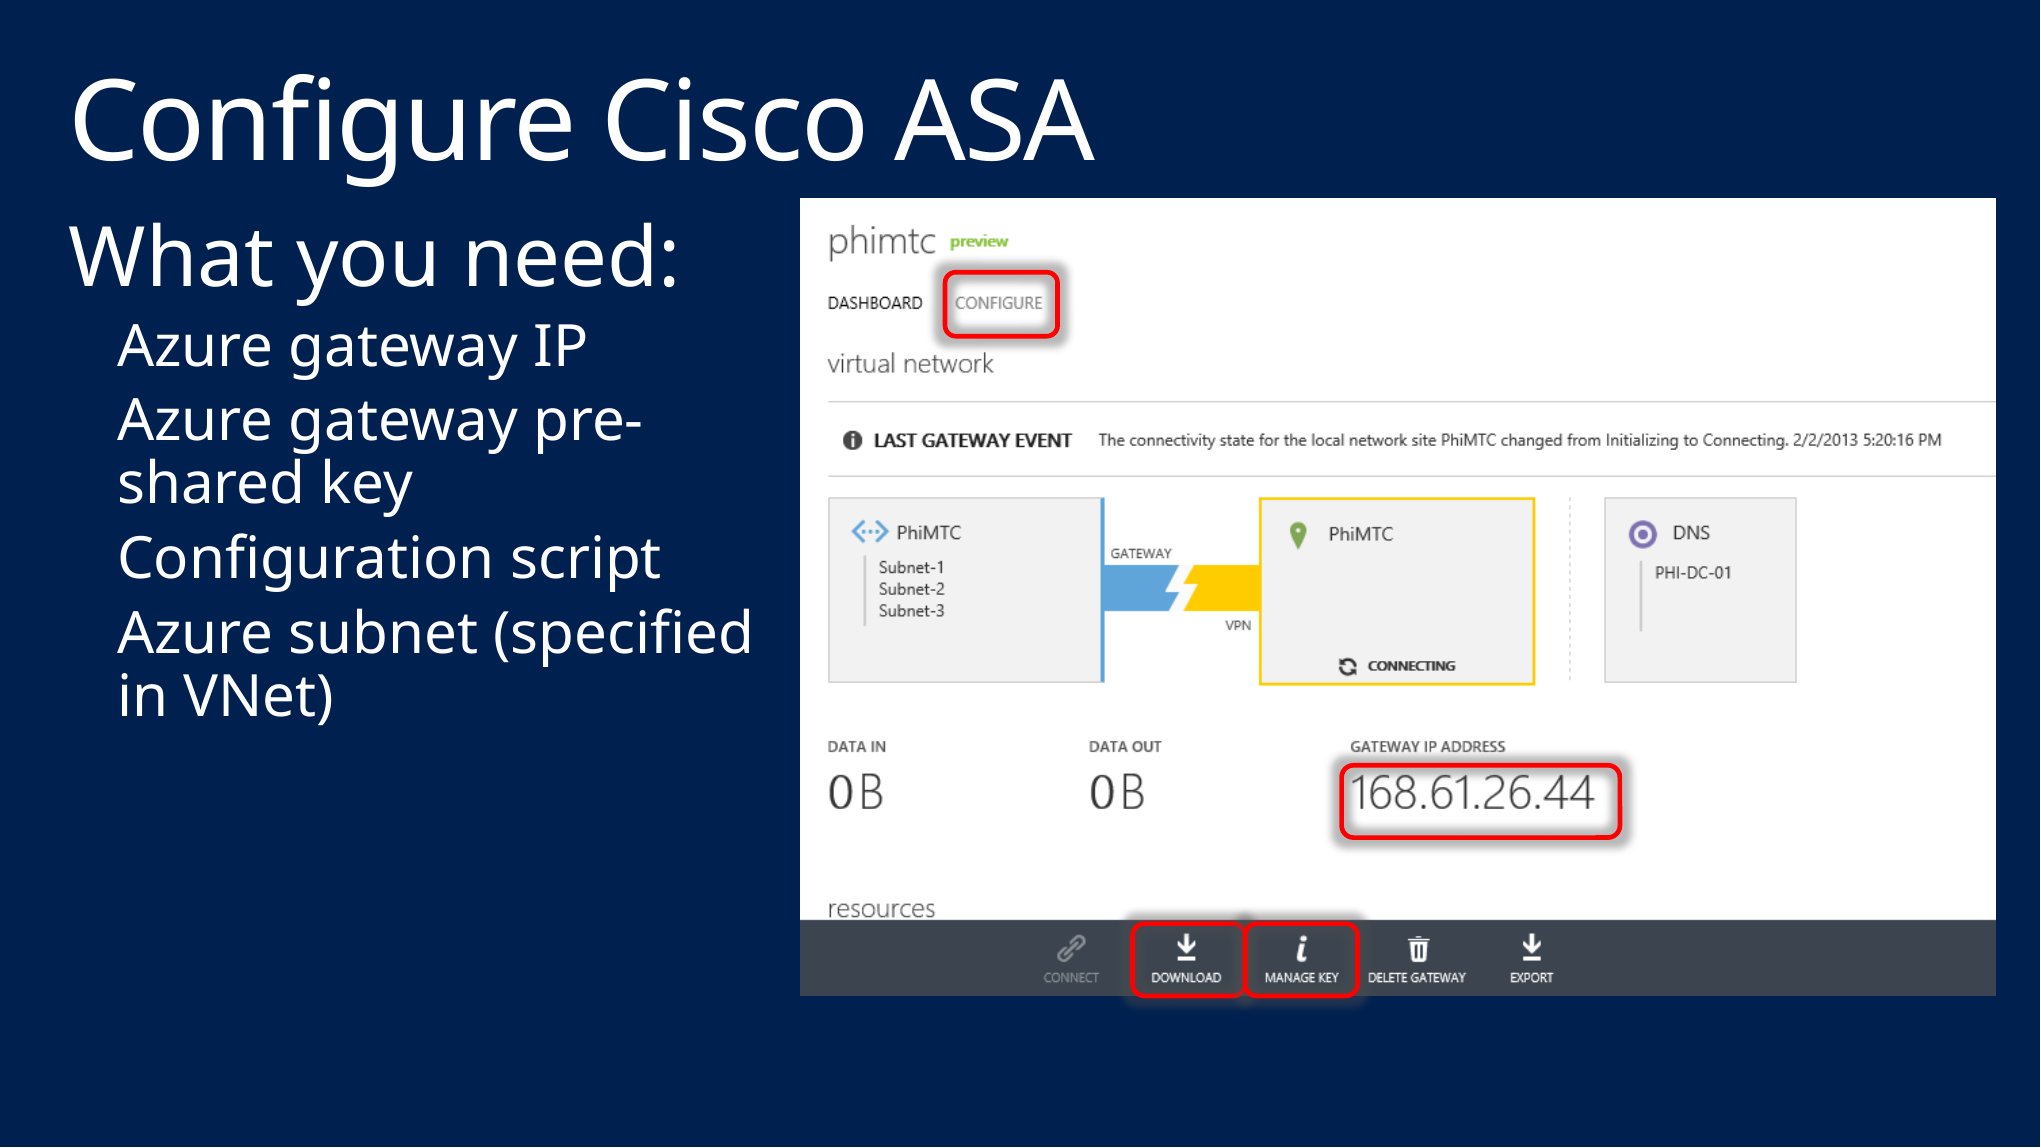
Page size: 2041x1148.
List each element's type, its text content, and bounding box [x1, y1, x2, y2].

list What you need: Azure gateway IP Azure gateway pre-shared key Configuration script Azure subnet (specified in VNet) [45, 199, 800, 768]
title Configure Cisco ASA [45, 48, 1996, 199]
picture [800, 198, 1996, 997]
